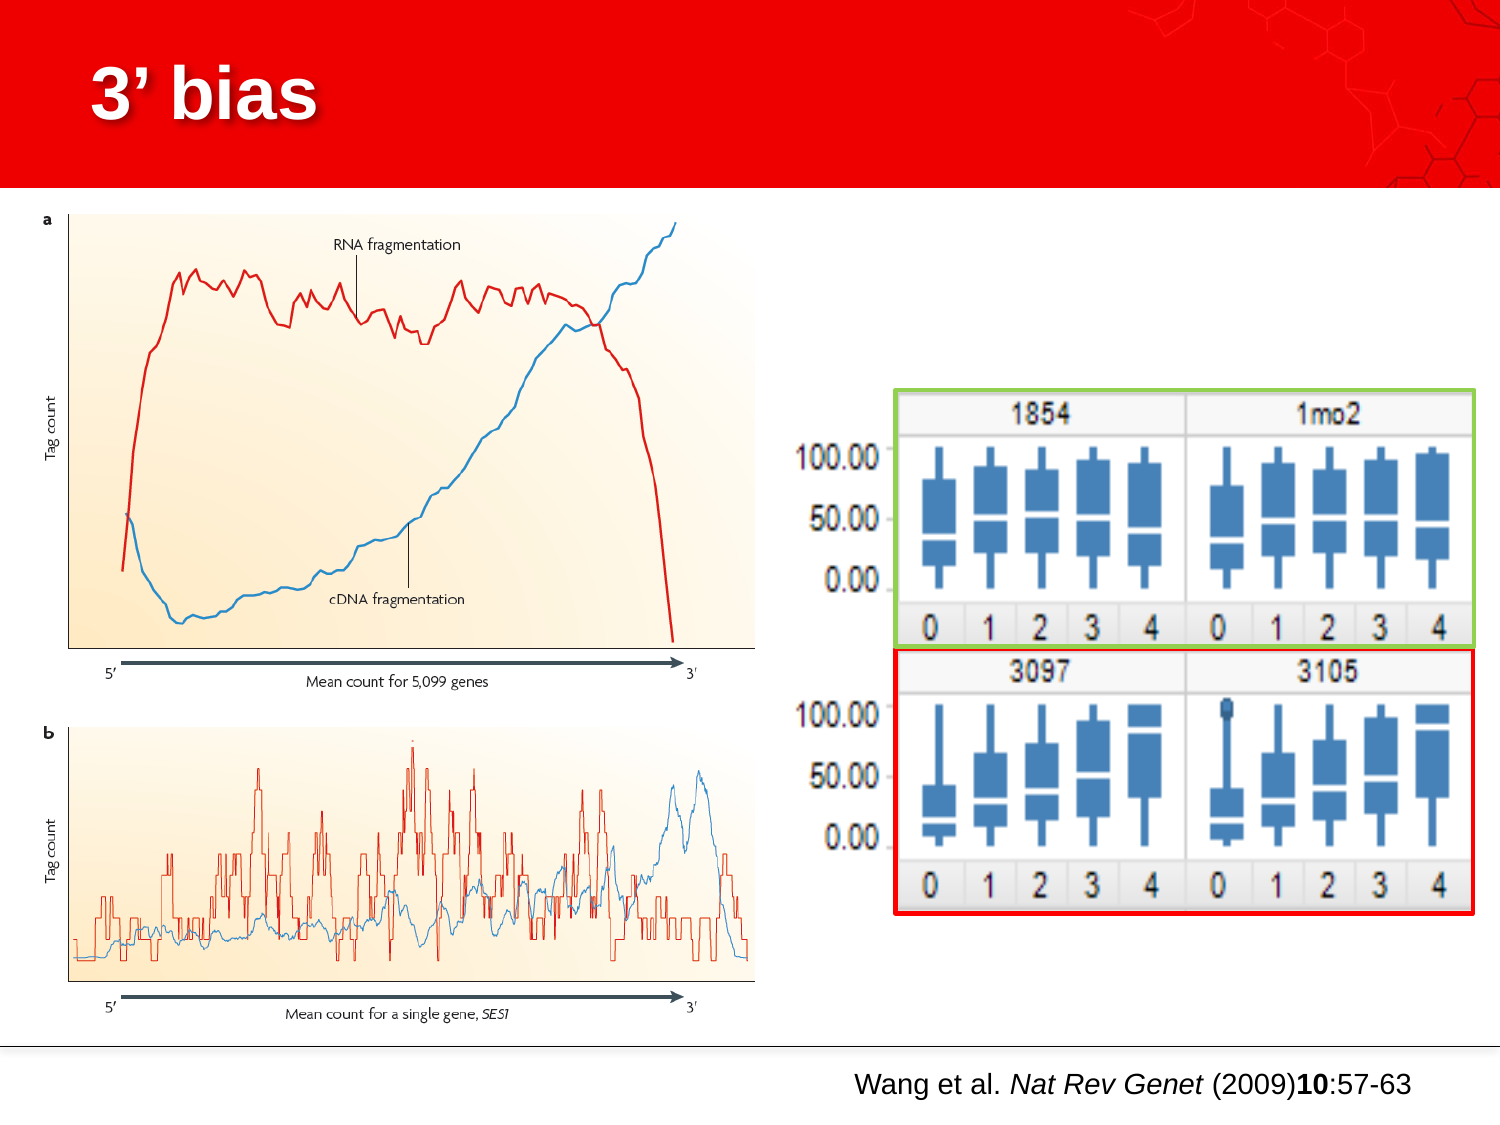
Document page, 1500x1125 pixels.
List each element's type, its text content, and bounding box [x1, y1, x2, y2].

title 3’ bias [75, 0, 1425, 184]
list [12, 202, 760, 1034]
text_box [793, 389, 1475, 914]
picture [0, 0, 1500, 188]
text_box Wang et al. Nat Rev Genet (2009)10:57-63 [839, 1058, 1485, 1108]
